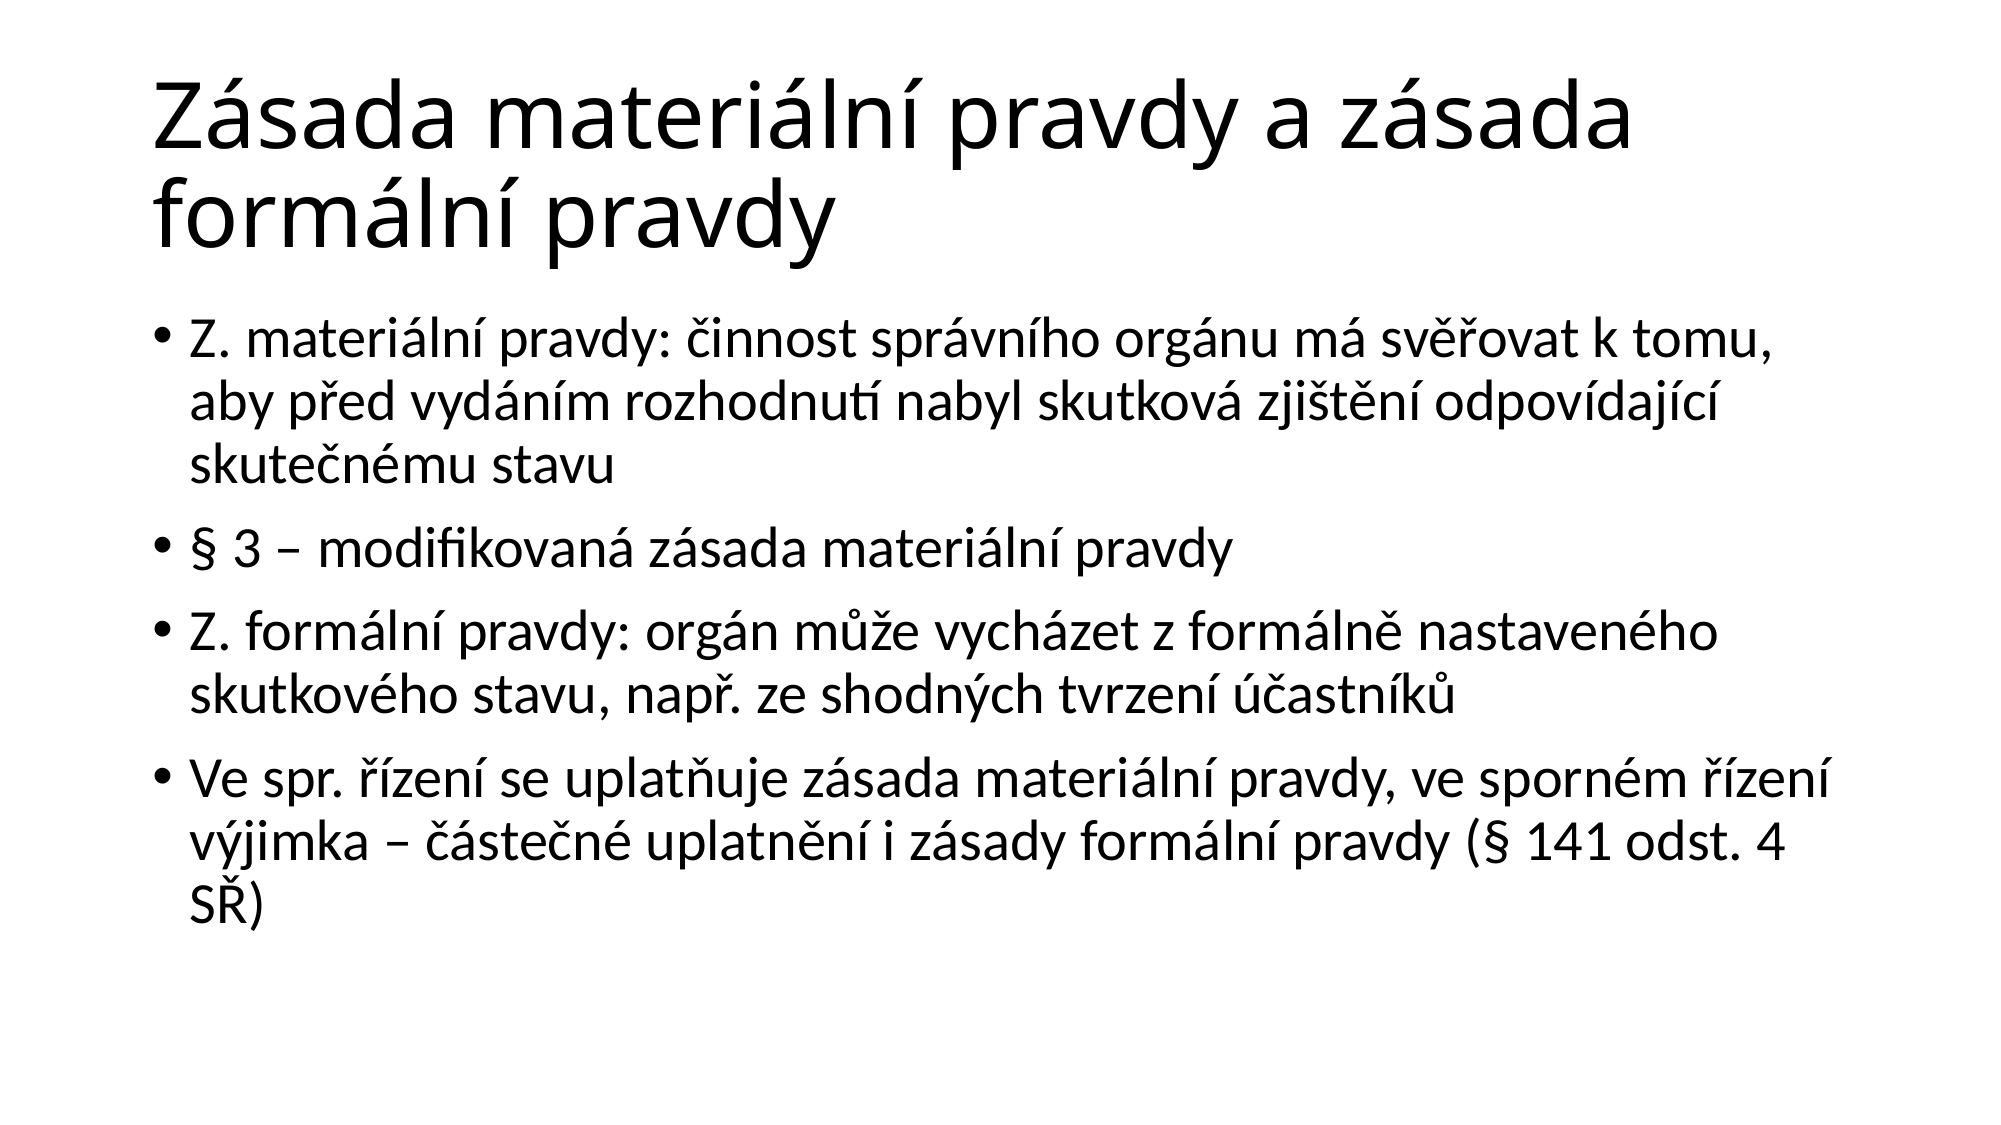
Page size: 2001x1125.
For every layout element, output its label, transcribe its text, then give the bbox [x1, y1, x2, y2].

list Z. materiální pravdy: činnost správního orgánu má svěřovat k tomu, aby před vydáním rozhodnutí nabyl skutková zjištění odpovídající skutečnému stavu § 3 – modifikovaná zásada materiální pravdy Z. formální pravdy: orgán může vycházet z formálně nastaveného skutkového stavu, např. ze shodných tvrzení účastníků Ve spr. řízení se uplatňuje zásada materiální pravdy, ve sporném řízení výjimka – částečné uplatnění i zásady formální pravdy (§ 141 odst. 4 SŘ) [137, 299, 1863, 1014]
title Zásada materiální pravdy a zásada formální pravdy [137, 59, 1863, 278]
